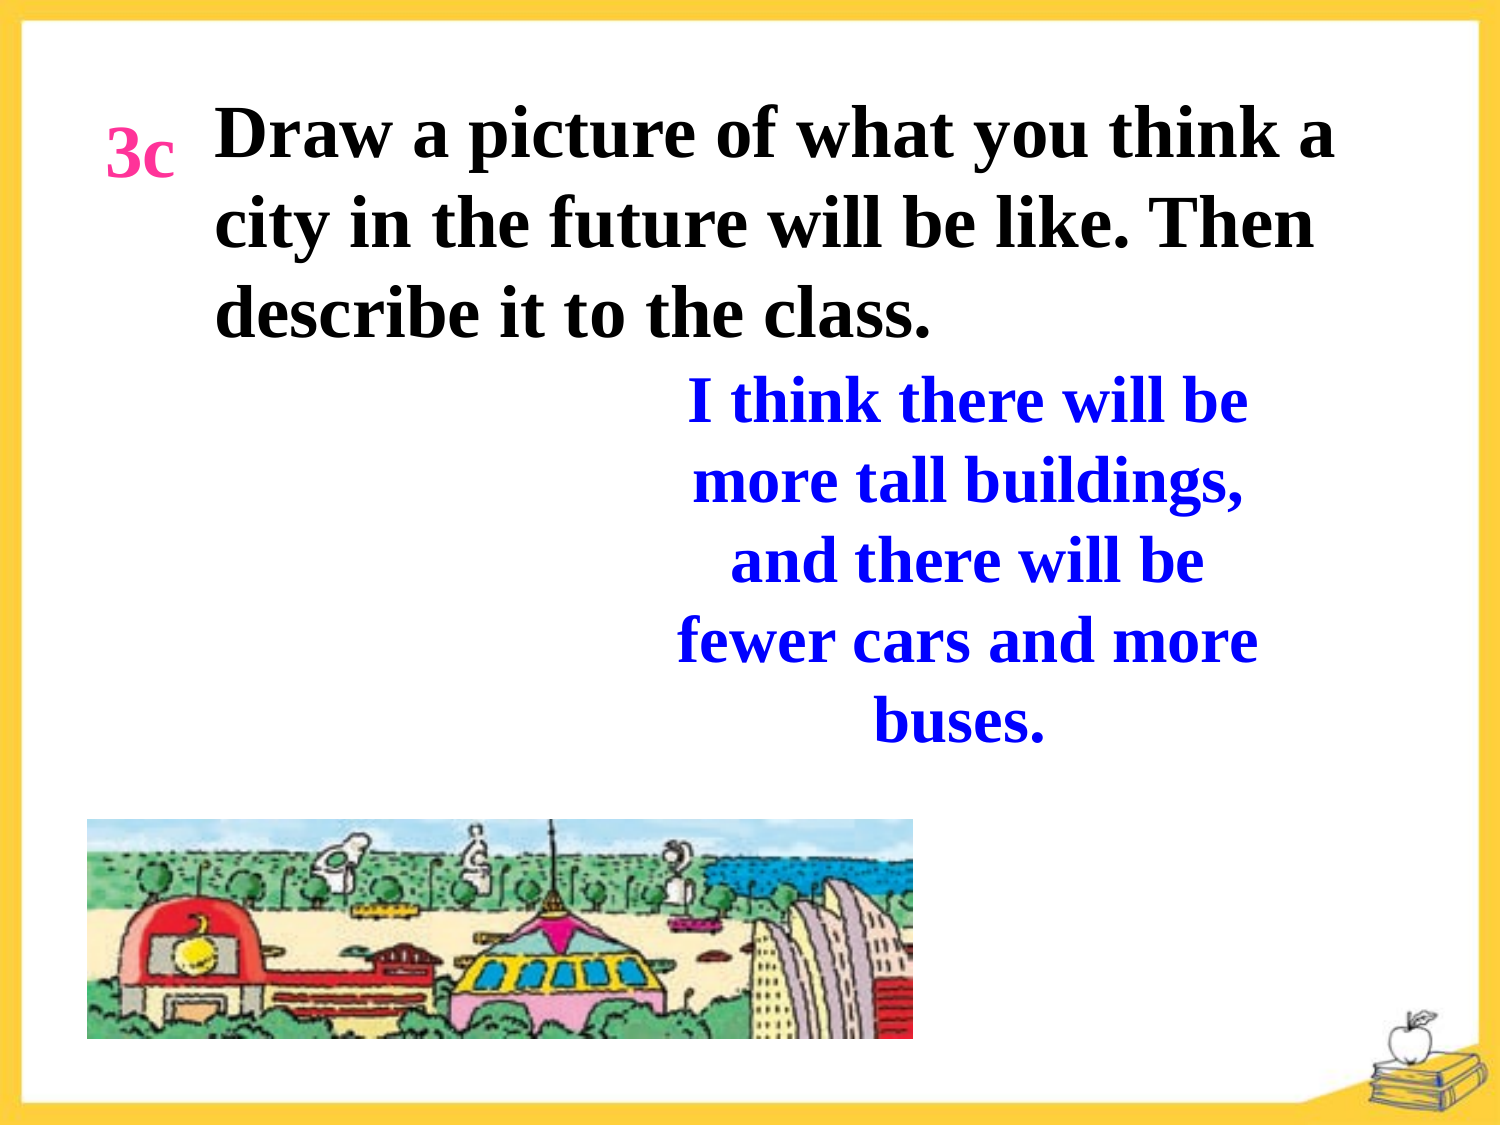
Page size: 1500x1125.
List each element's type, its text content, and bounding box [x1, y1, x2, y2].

picture [0, 0, 1500, 1125]
text_box 3c [87, 99, 194, 195]
text_box I think there will be more tall buildings, and there will be fewer cars and more buses. [512, 106, 1425, 776]
text_box Draw a picture of what you think a city in the future will be like. Then describe it to the class. [200, 74, 1425, 360]
